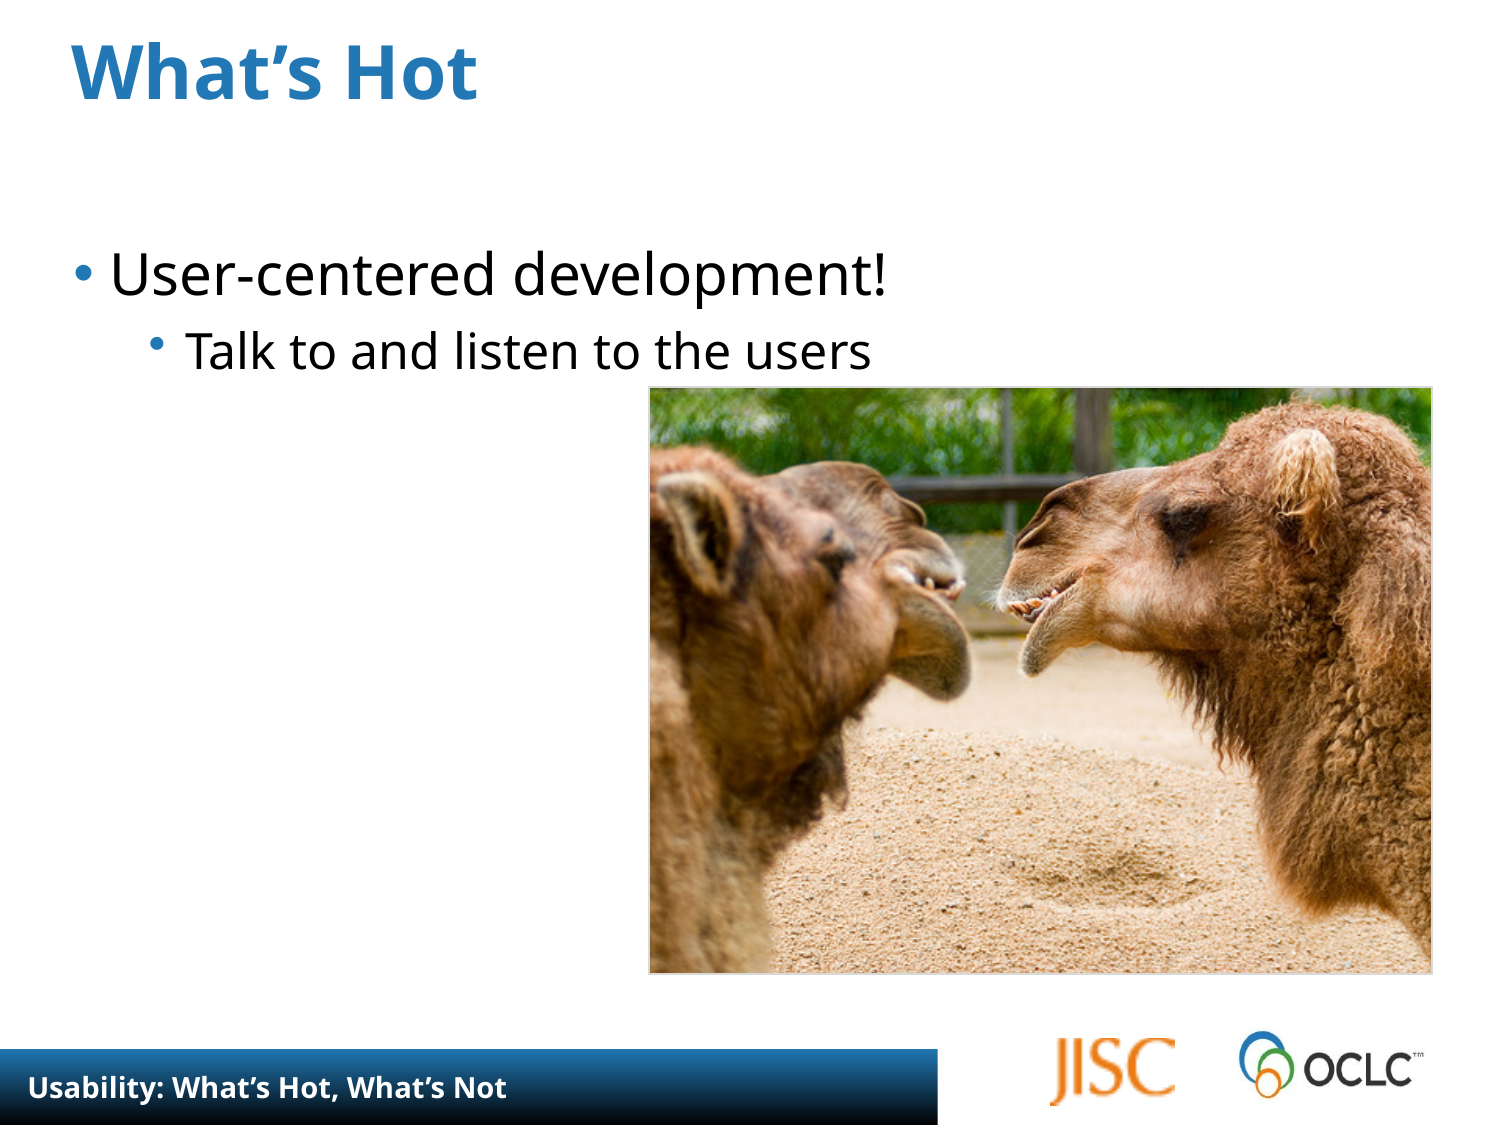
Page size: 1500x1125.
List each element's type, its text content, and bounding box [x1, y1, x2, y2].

list User-centered development! Talk to and listen to the users [71, 237, 1336, 401]
picture [1050, 1038, 1175, 1106]
picture [649, 387, 1432, 974]
picture [1237, 1027, 1425, 1105]
title What’s Hot [71, 23, 1388, 188]
